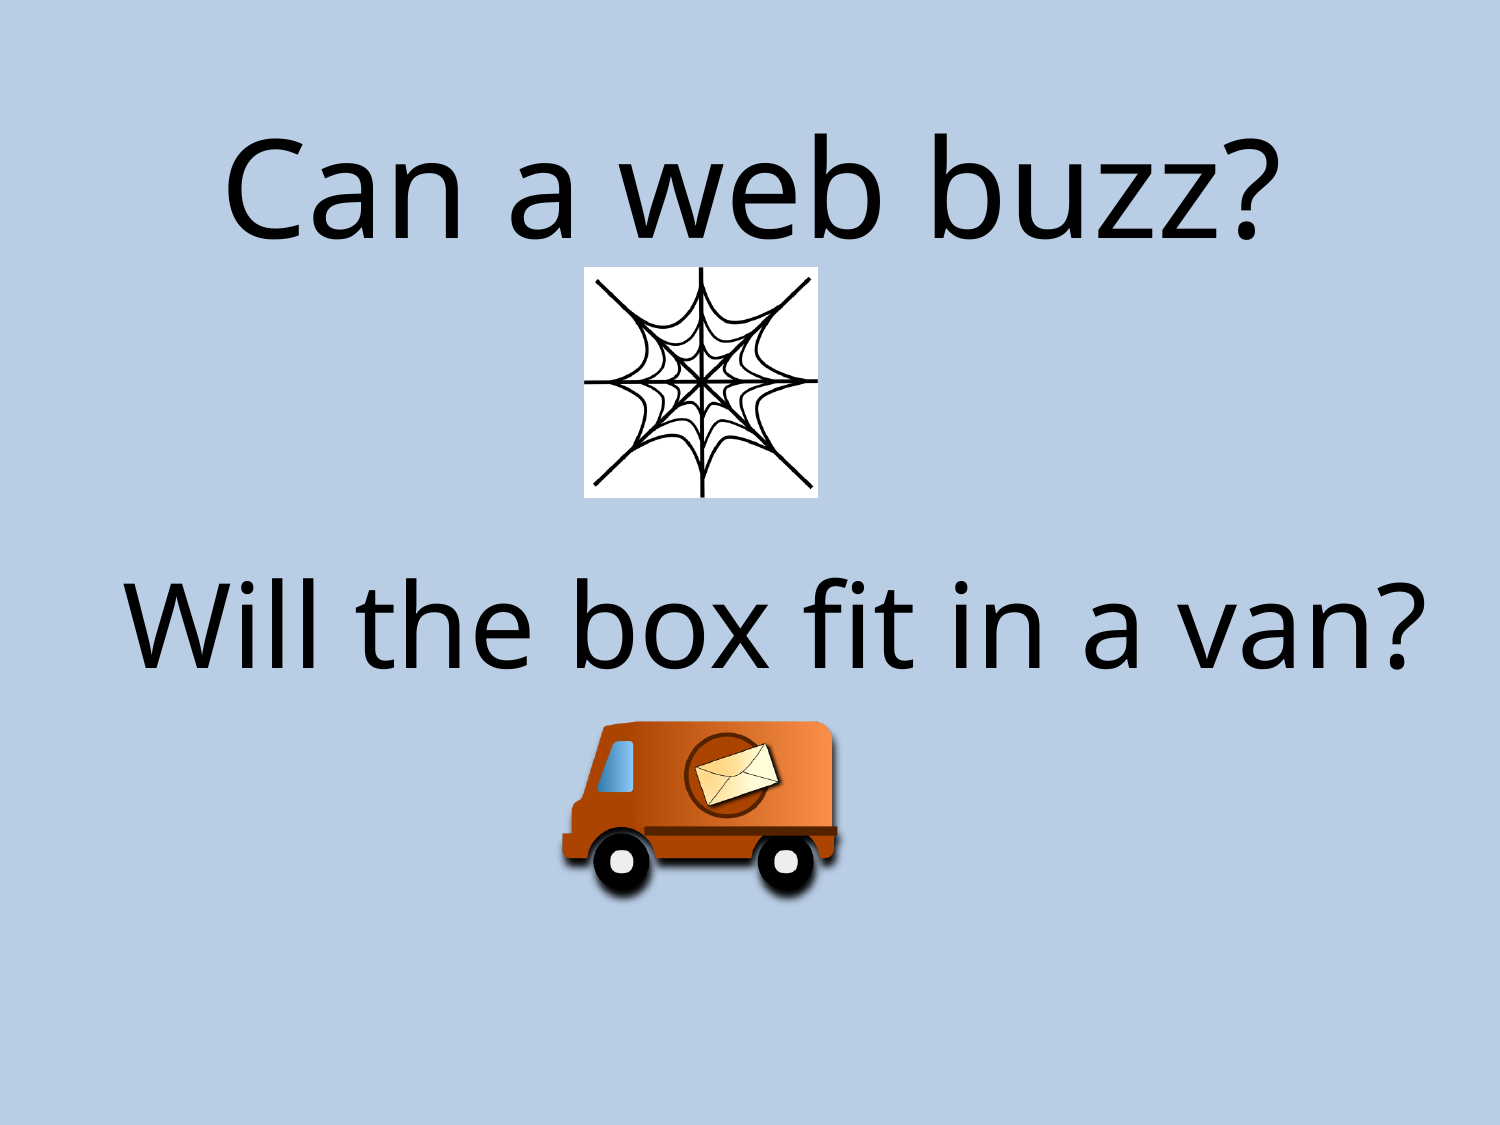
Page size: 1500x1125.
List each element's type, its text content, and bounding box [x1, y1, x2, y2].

title Can a web buzz? [76, 90, 1427, 278]
picture [584, 266, 818, 498]
text_box Will the box fit in a van? [101, 527, 1452, 715]
picture [554, 717, 848, 908]
